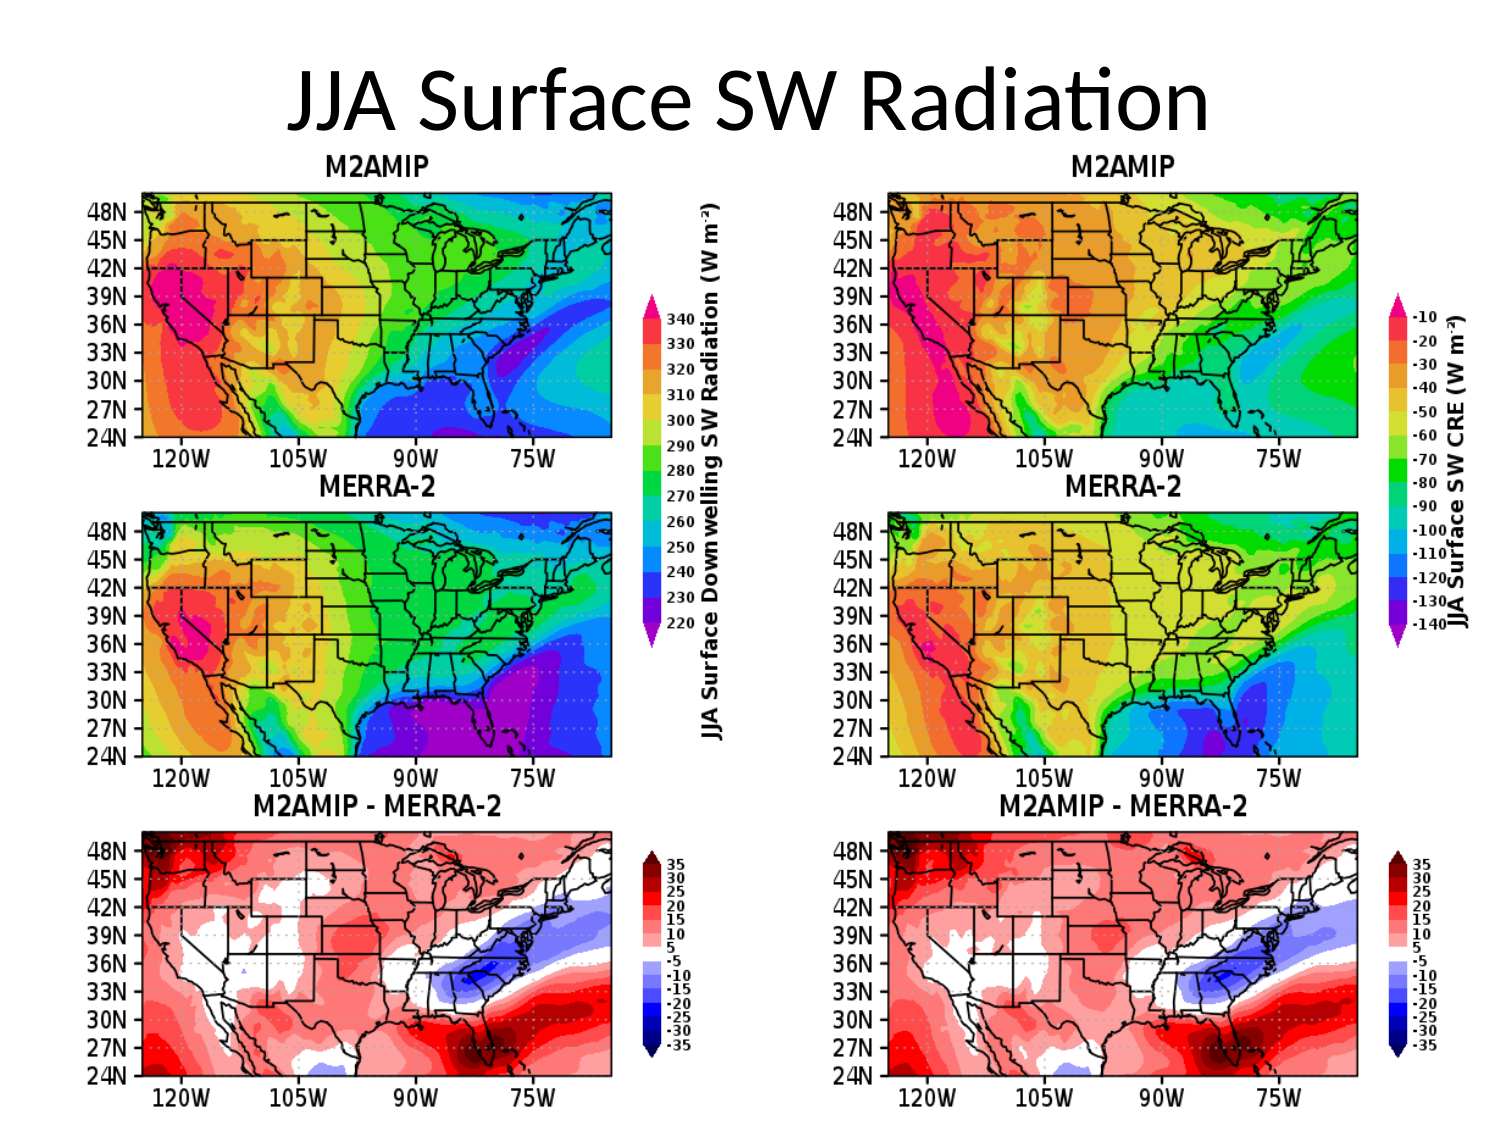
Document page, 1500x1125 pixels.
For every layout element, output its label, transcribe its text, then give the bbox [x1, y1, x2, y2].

picture [0, 149, 1500, 1125]
title JJA Surface SW Radiation [75, 0, 1425, 148]
